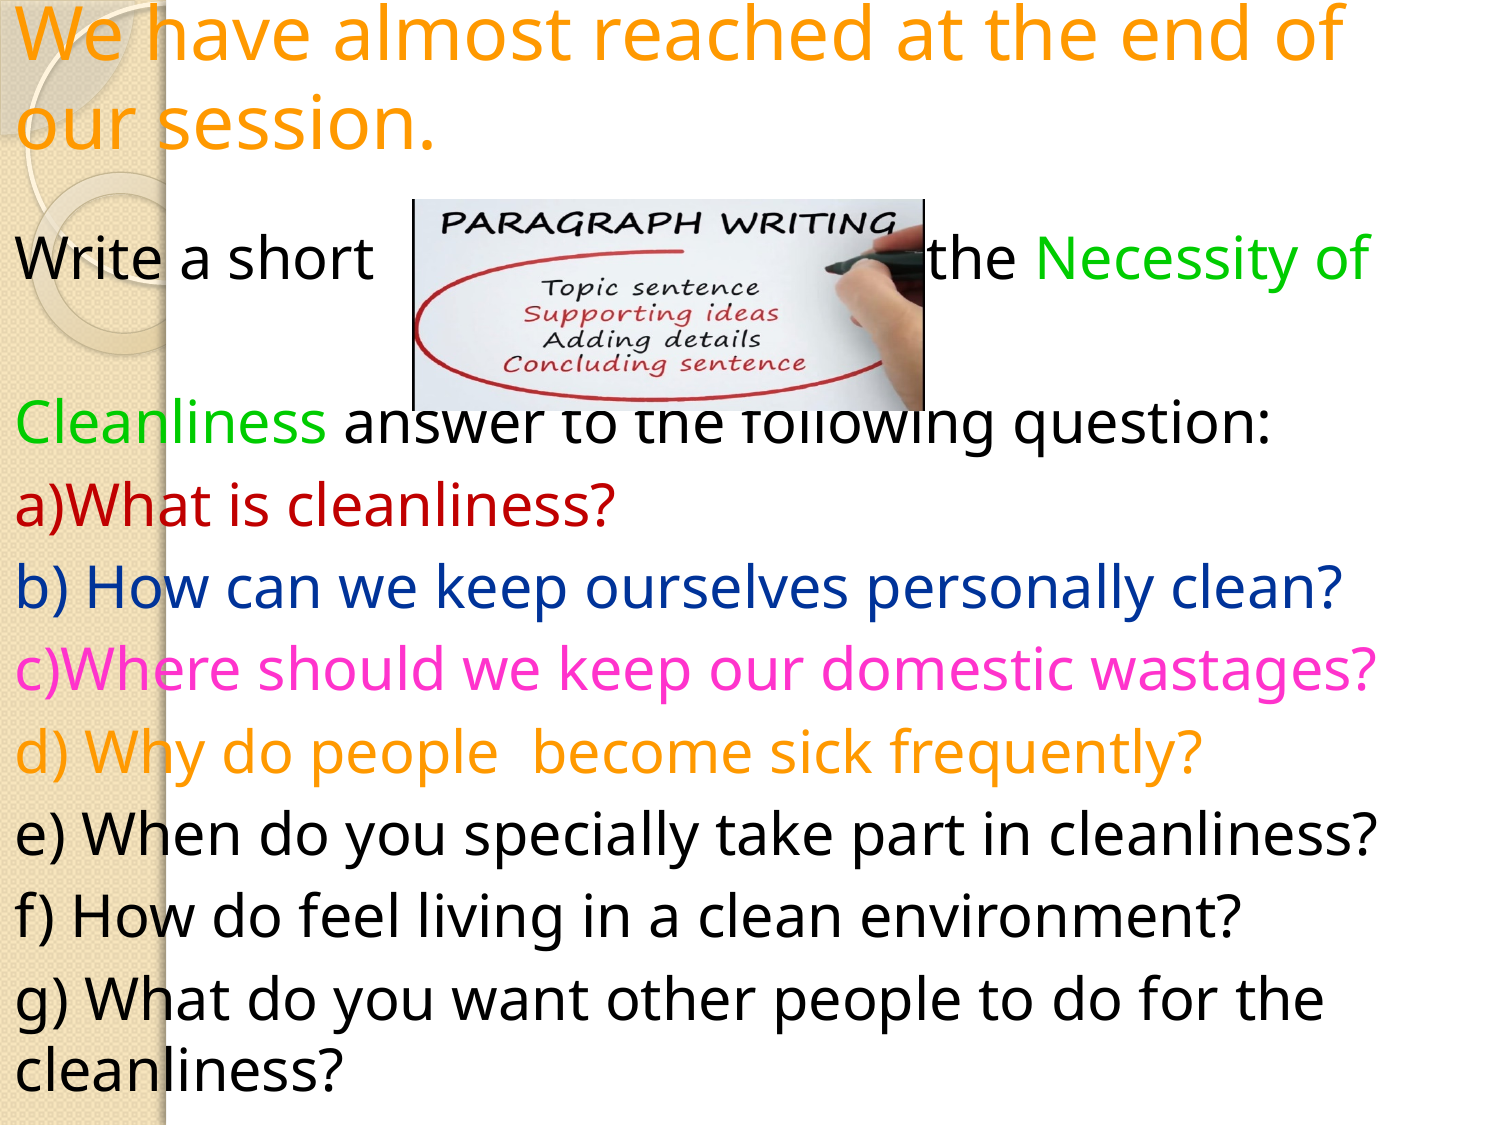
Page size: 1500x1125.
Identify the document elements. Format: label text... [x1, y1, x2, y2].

list Write a short on the Necessity of Cleanliness answer to the following question: a)What is cleanliness? b) How can we keep ourselves personally clean? c)Where should we keep our domestic wastages? d) Why do people become sick frequently? e) When do you specially take part in cleanliness? f) How do feel living in a clean environment? g) What do you want other people to do for the cleanliness? [0, 212, 1500, 1125]
title We have almost reached at the end of our session. [0, 0, 1500, 150]
picture [412, 199, 926, 412]
